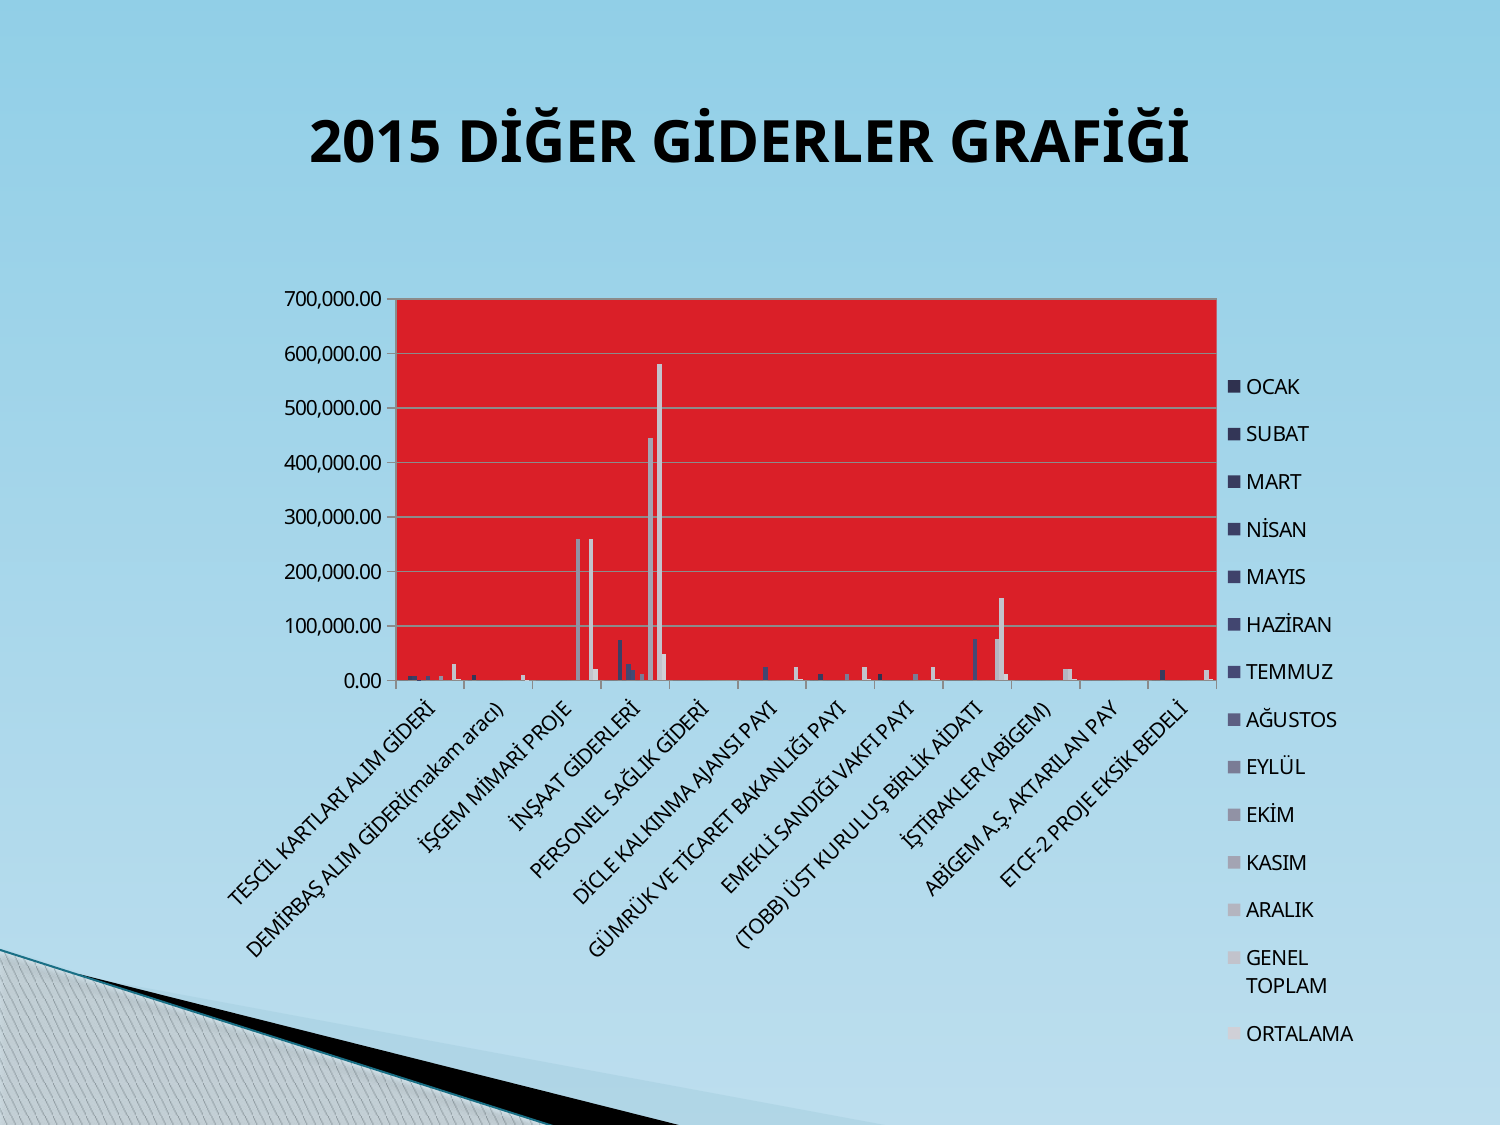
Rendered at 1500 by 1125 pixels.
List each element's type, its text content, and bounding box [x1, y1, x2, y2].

chart [170, 278, 1365, 1102]
title 2015 DİĞER GİDERLER GRAFİĞİ [75, 45, 1425, 233]
list [76, 243, 1427, 986]
